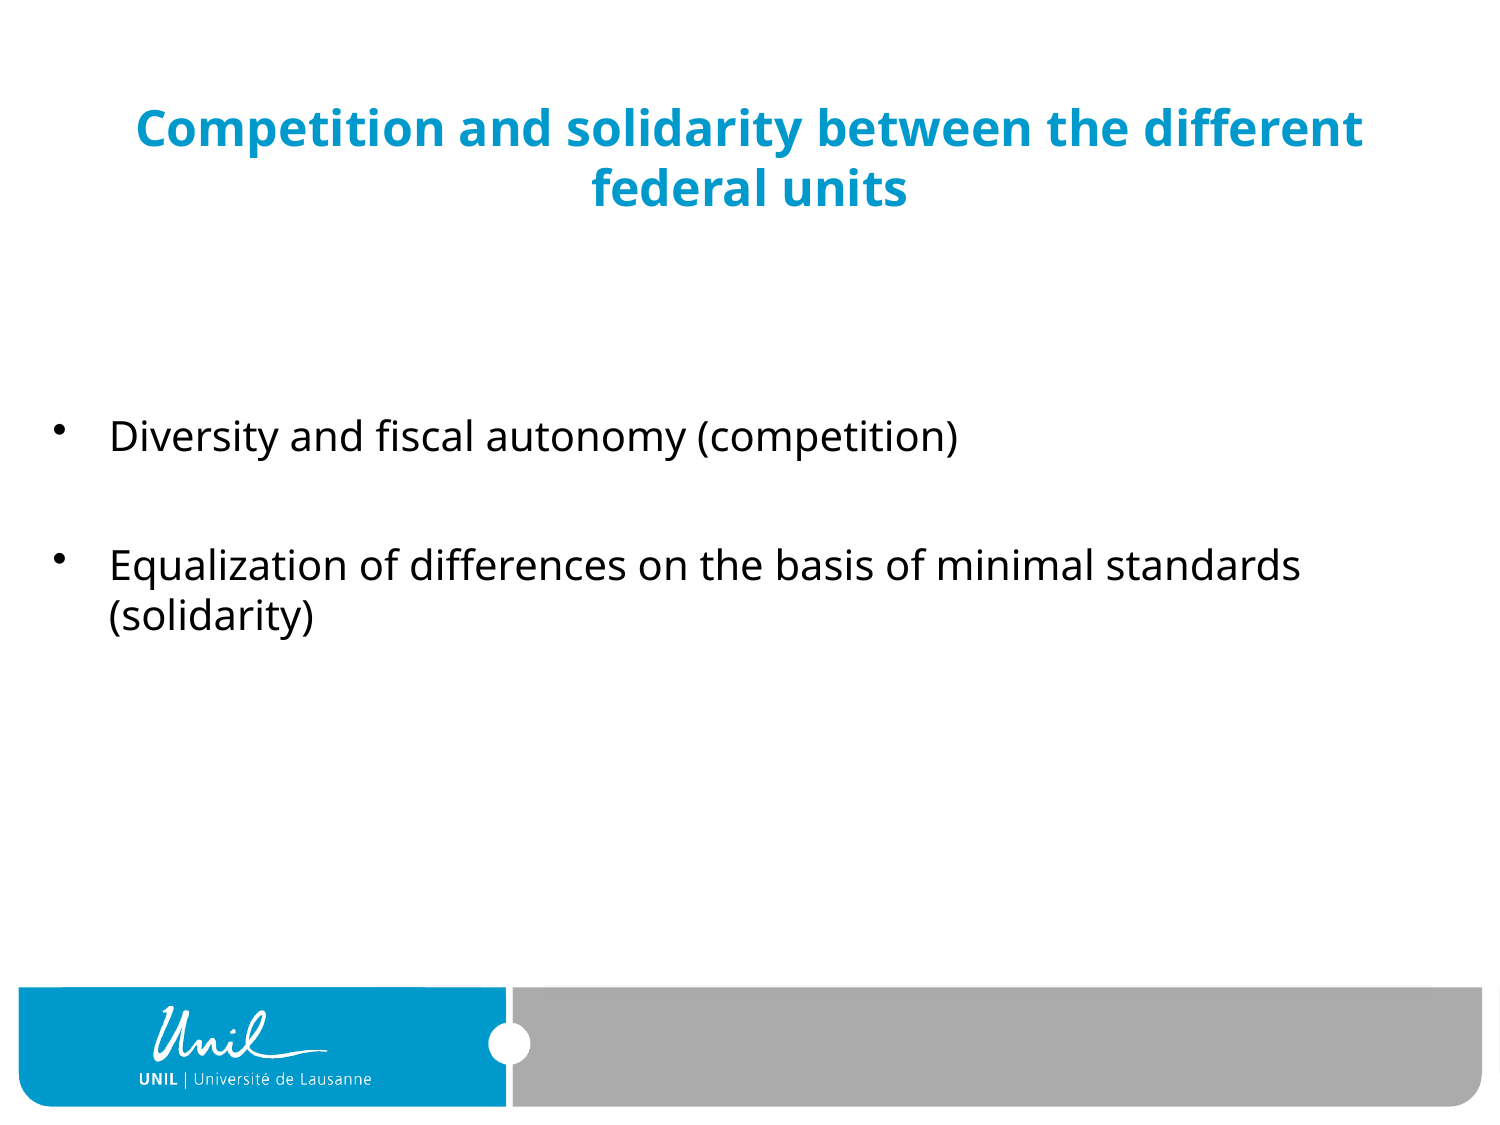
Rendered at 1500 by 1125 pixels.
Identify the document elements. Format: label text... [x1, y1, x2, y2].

list Diversity and fiscal autonomy (competition) Equalization of differences on the basis of minimal standards (solidarity) [37, 249, 1463, 963]
title Competition and solidarity between the different federal units [37, 75, 1463, 238]
picture [0, 985, 1500, 1125]
